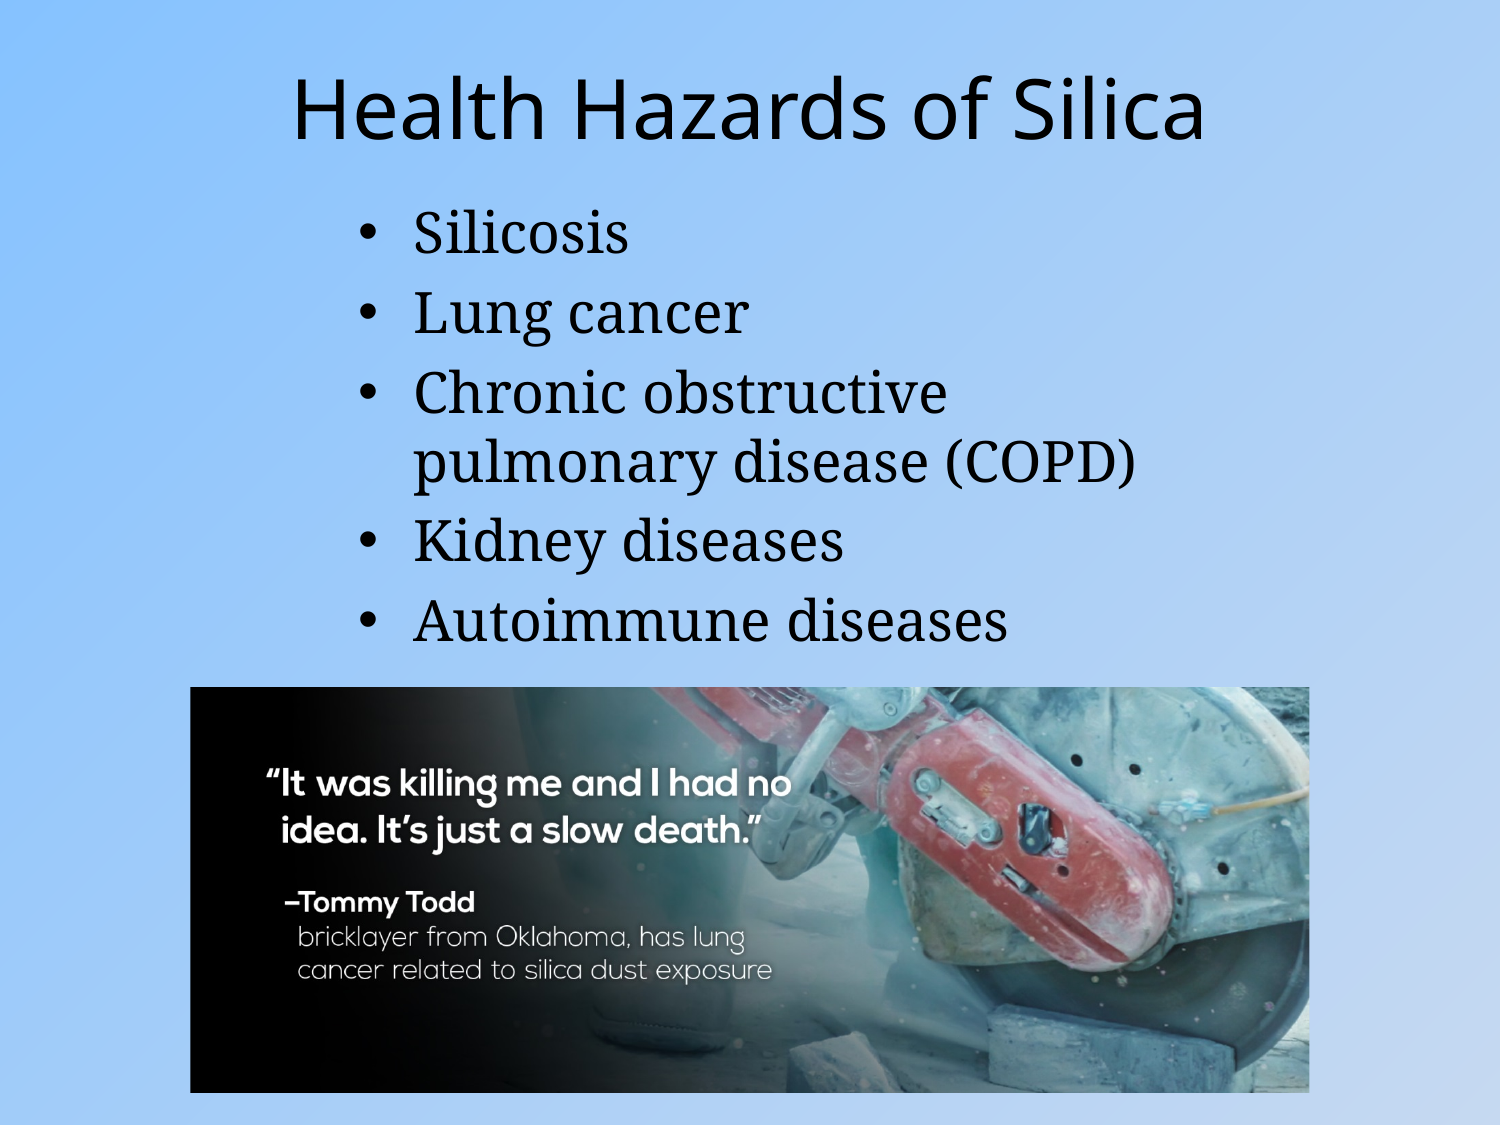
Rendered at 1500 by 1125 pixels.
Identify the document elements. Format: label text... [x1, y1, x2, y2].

list Silicosis Lung cancer Chronic obstructive pulmonary disease (COPD) Kidney diseases Autoimmune diseases [343, 174, 1157, 675]
title Health Hazards of Silica [75, 12, 1425, 200]
picture [190, 687, 1310, 1093]
